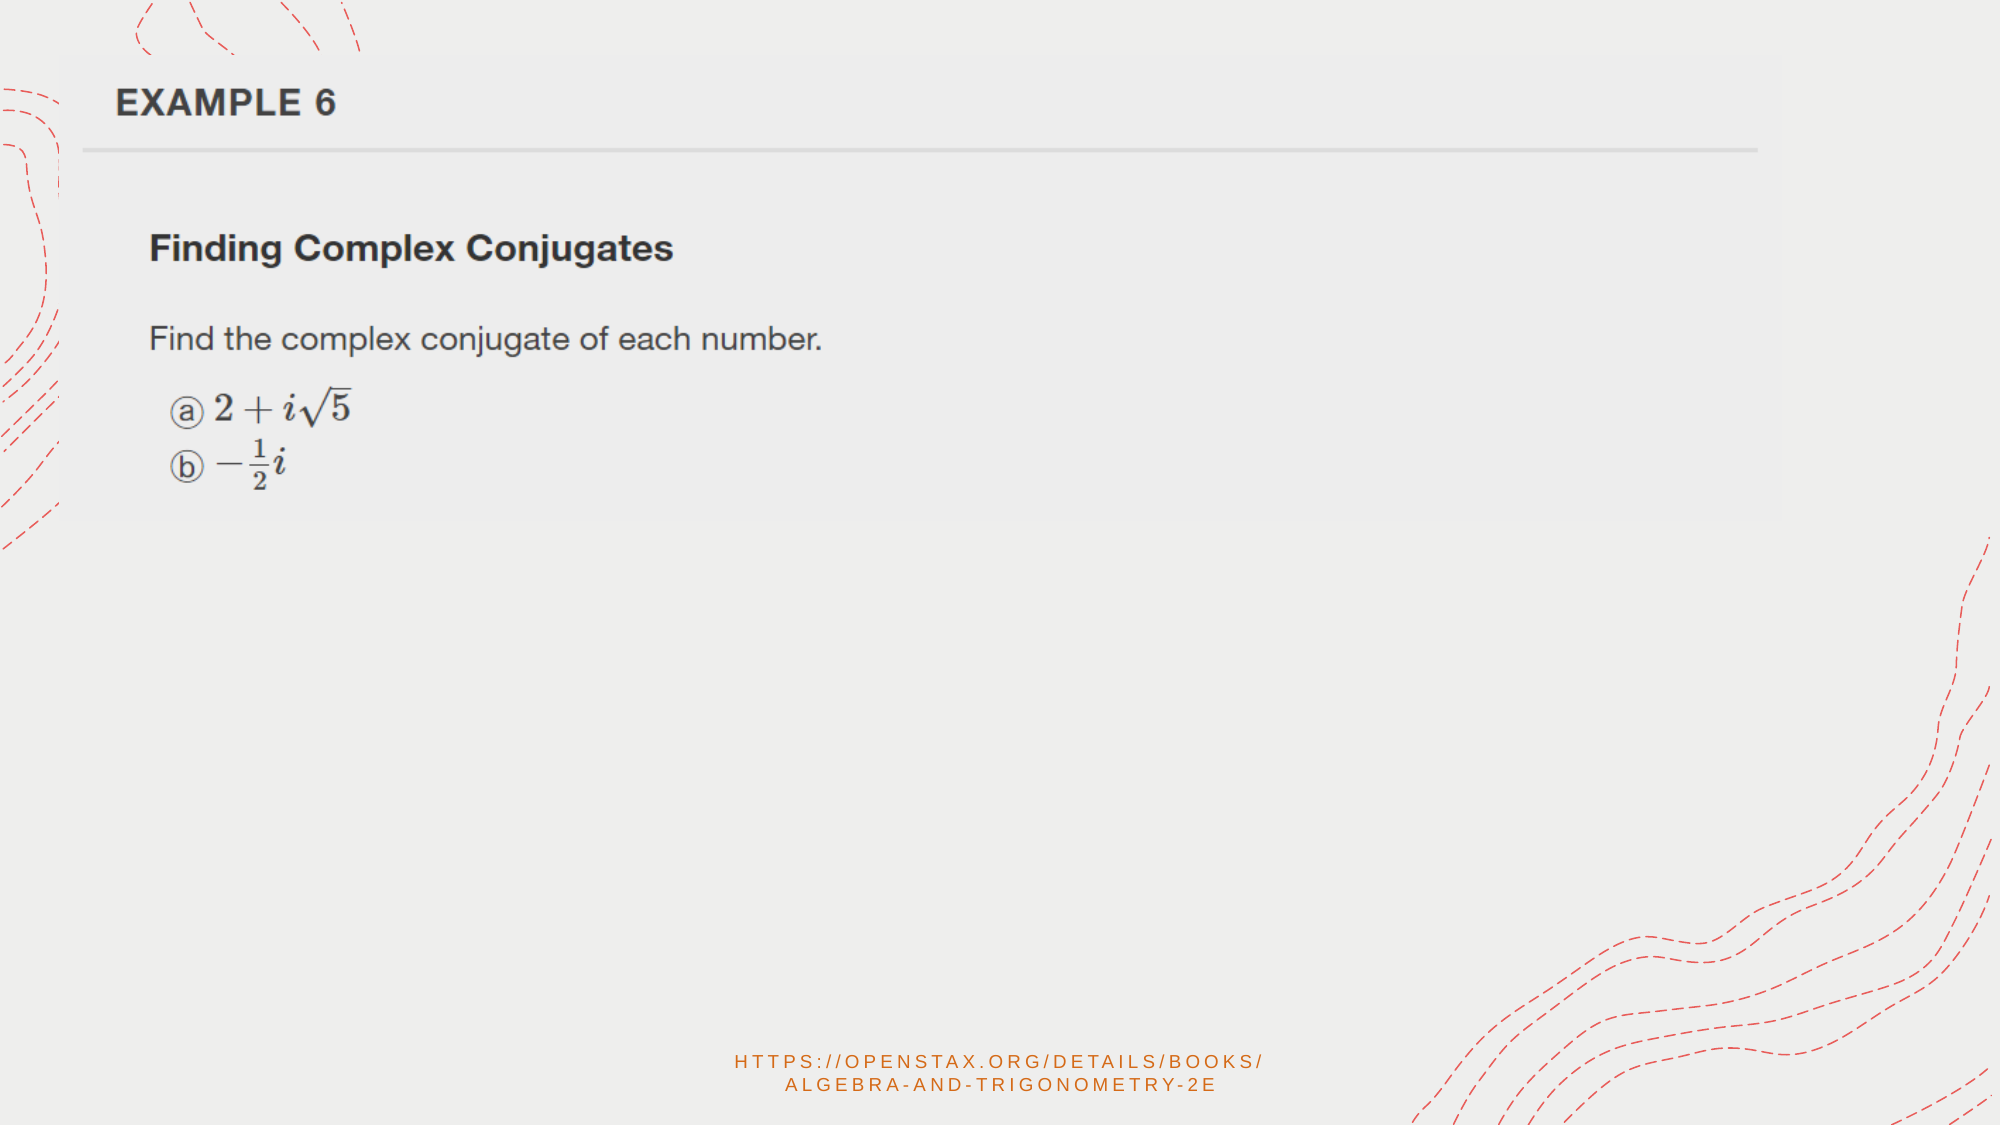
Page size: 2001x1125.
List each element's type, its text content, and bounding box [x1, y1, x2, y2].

picture [59, 55, 1782, 521]
footer https://openstax.org/details/books/algebra-and-trigonometry-2e [662, 1042, 1338, 1103]
